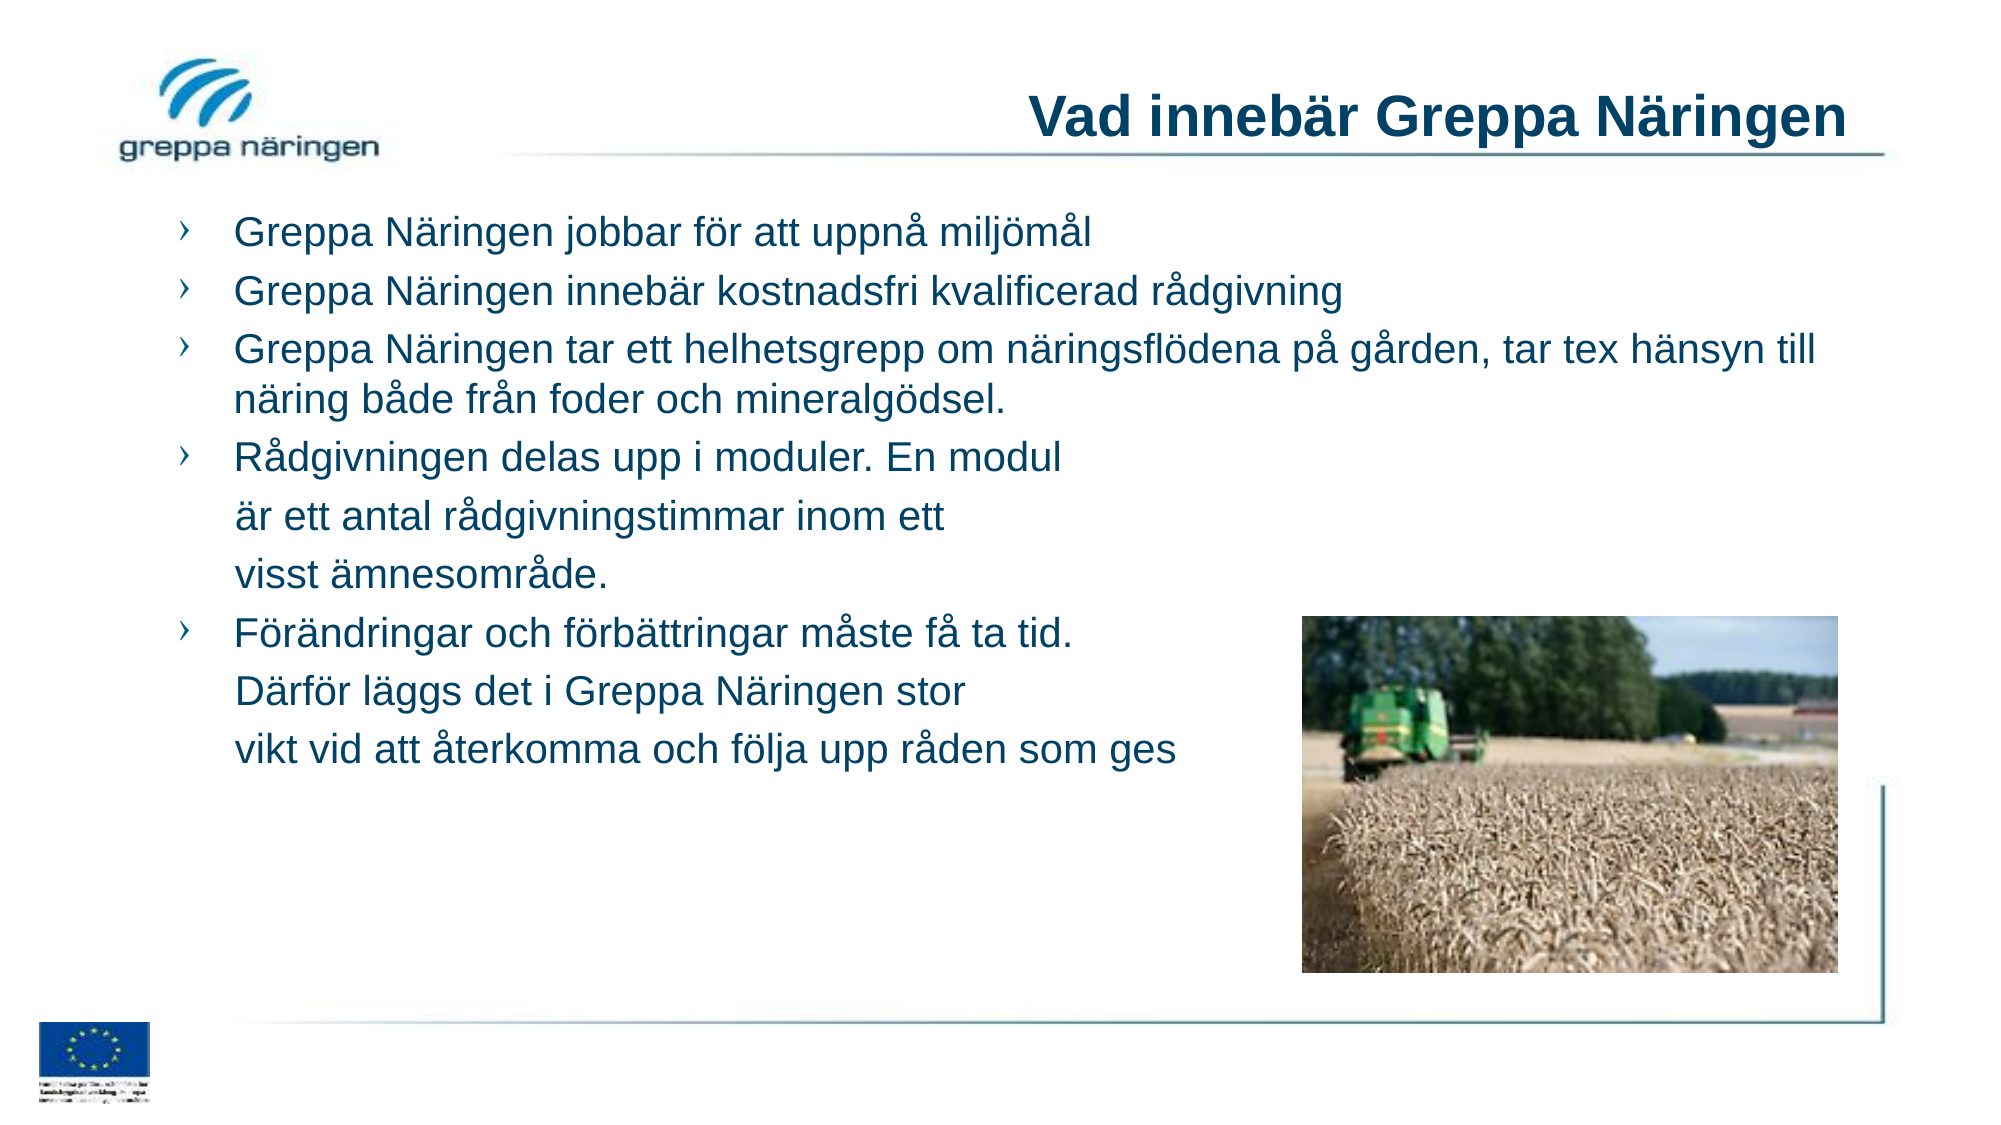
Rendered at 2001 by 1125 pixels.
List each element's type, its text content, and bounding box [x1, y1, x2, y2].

picture [0, 0, 2000, 172]
title Vad innebär Greppa Näringen [557, 69, 1880, 158]
list Greppa Näringen jobbar för att uppnå miljömål Greppa Näringen innebär kostnadsfri kvalificerad rådgivning Greppa Näringen tar ett helhetsgrepp om näringsflödena på gården, tar tex hänsyn till näring både från foder och mineralgödsel. Rådgivningen delas upp i moduler. En modul är ett antal rådgivningstimmar inom ett visst ämnesområde. Förändringar och förbättringar måste få ta tid. Därför läggs det i Greppa Näringen stor vikt vid att återkomma och följa upp råden som ges [162, 197, 1880, 1012]
picture [0, 775, 2000, 1104]
picture [1302, 616, 1838, 974]
